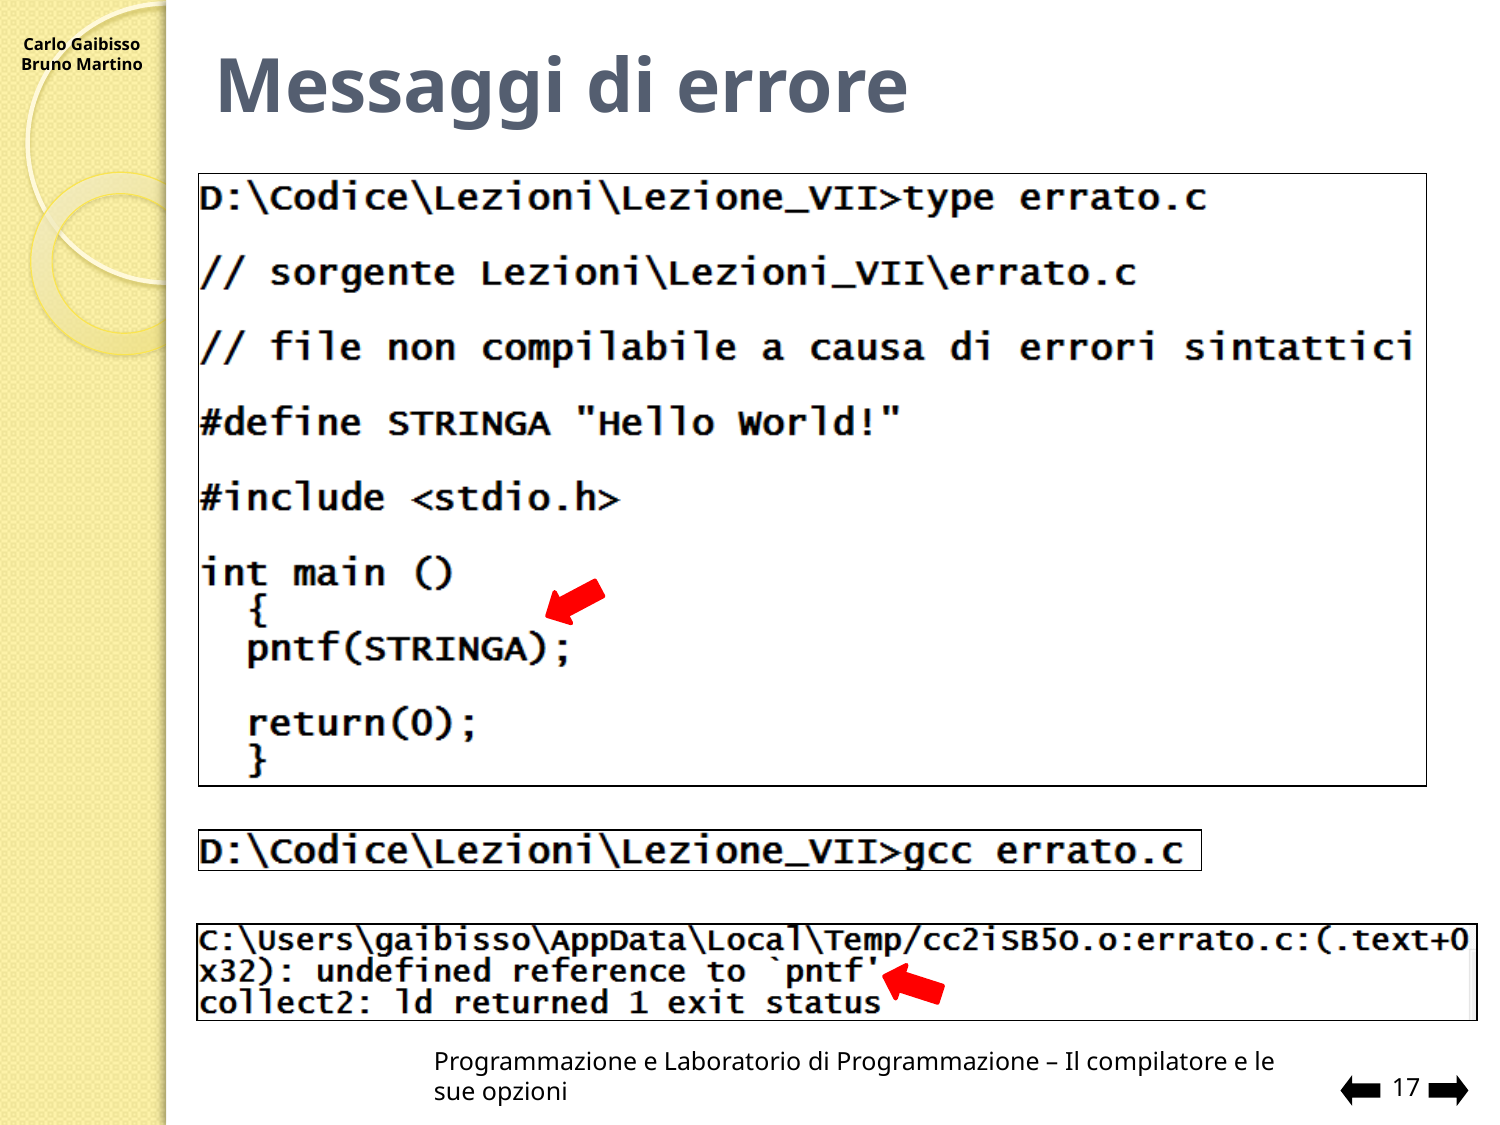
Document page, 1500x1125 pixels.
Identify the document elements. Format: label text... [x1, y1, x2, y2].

slide_number 17 [1324, 1034, 1488, 1113]
picture [198, 830, 1201, 870]
footer Programmazione e Laboratorio di Programmazione – Il compilatore e le sue opzioni [419, 1034, 1310, 1113]
title Messaggi di errore [199, 29, 1430, 136]
picture [197, 924, 1477, 1020]
picture [198, 174, 1426, 786]
